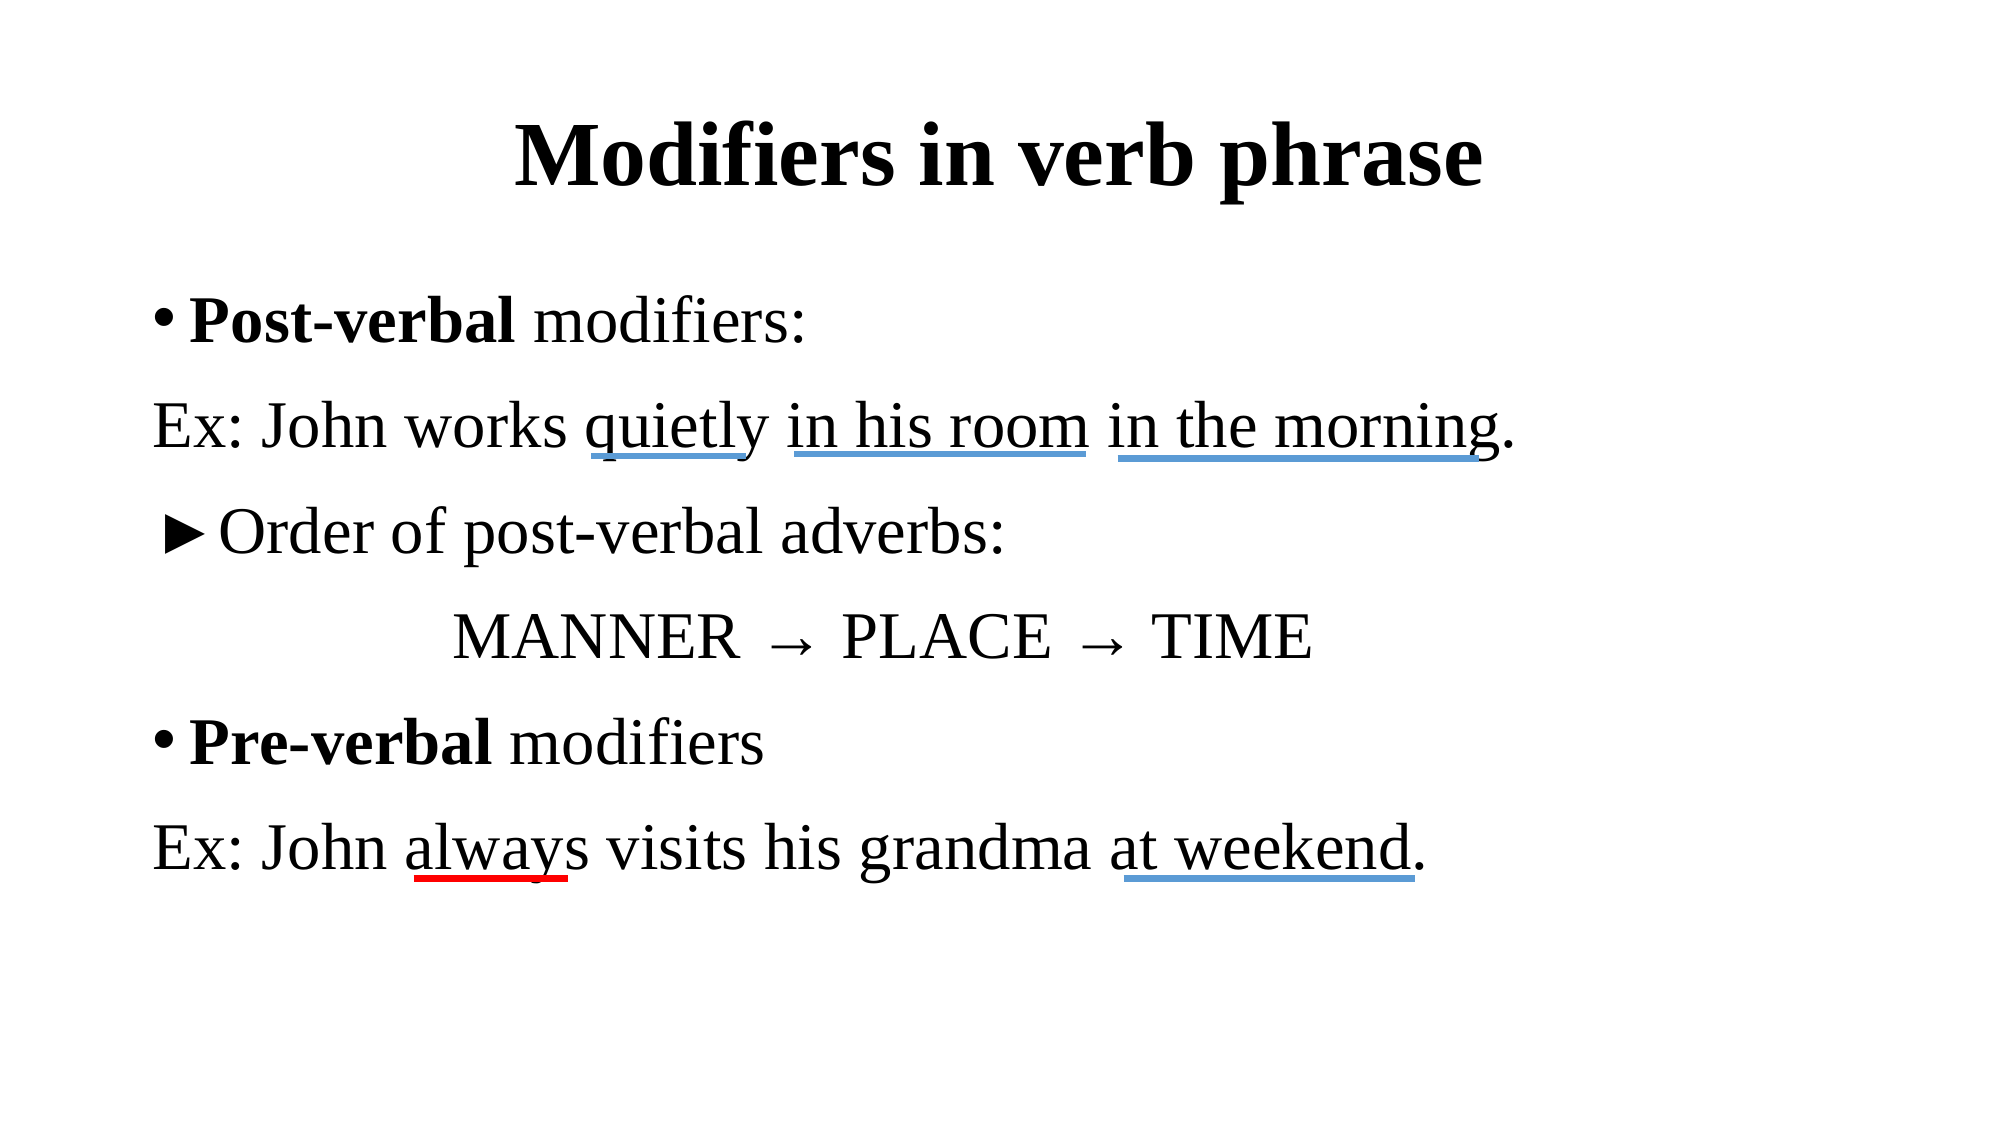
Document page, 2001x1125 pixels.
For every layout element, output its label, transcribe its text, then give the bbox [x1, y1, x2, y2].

list Post-verbal modifiers: Ex: John works quietly in his room in the morning. ►Order of post-verbal adverbs: MANNER → PLACE → TIME Pre-verbal modifiers Ex: John always visits his grandma at weekend. [137, 277, 1863, 1014]
title Modifiers in verb phrase [137, 59, 1863, 252]
